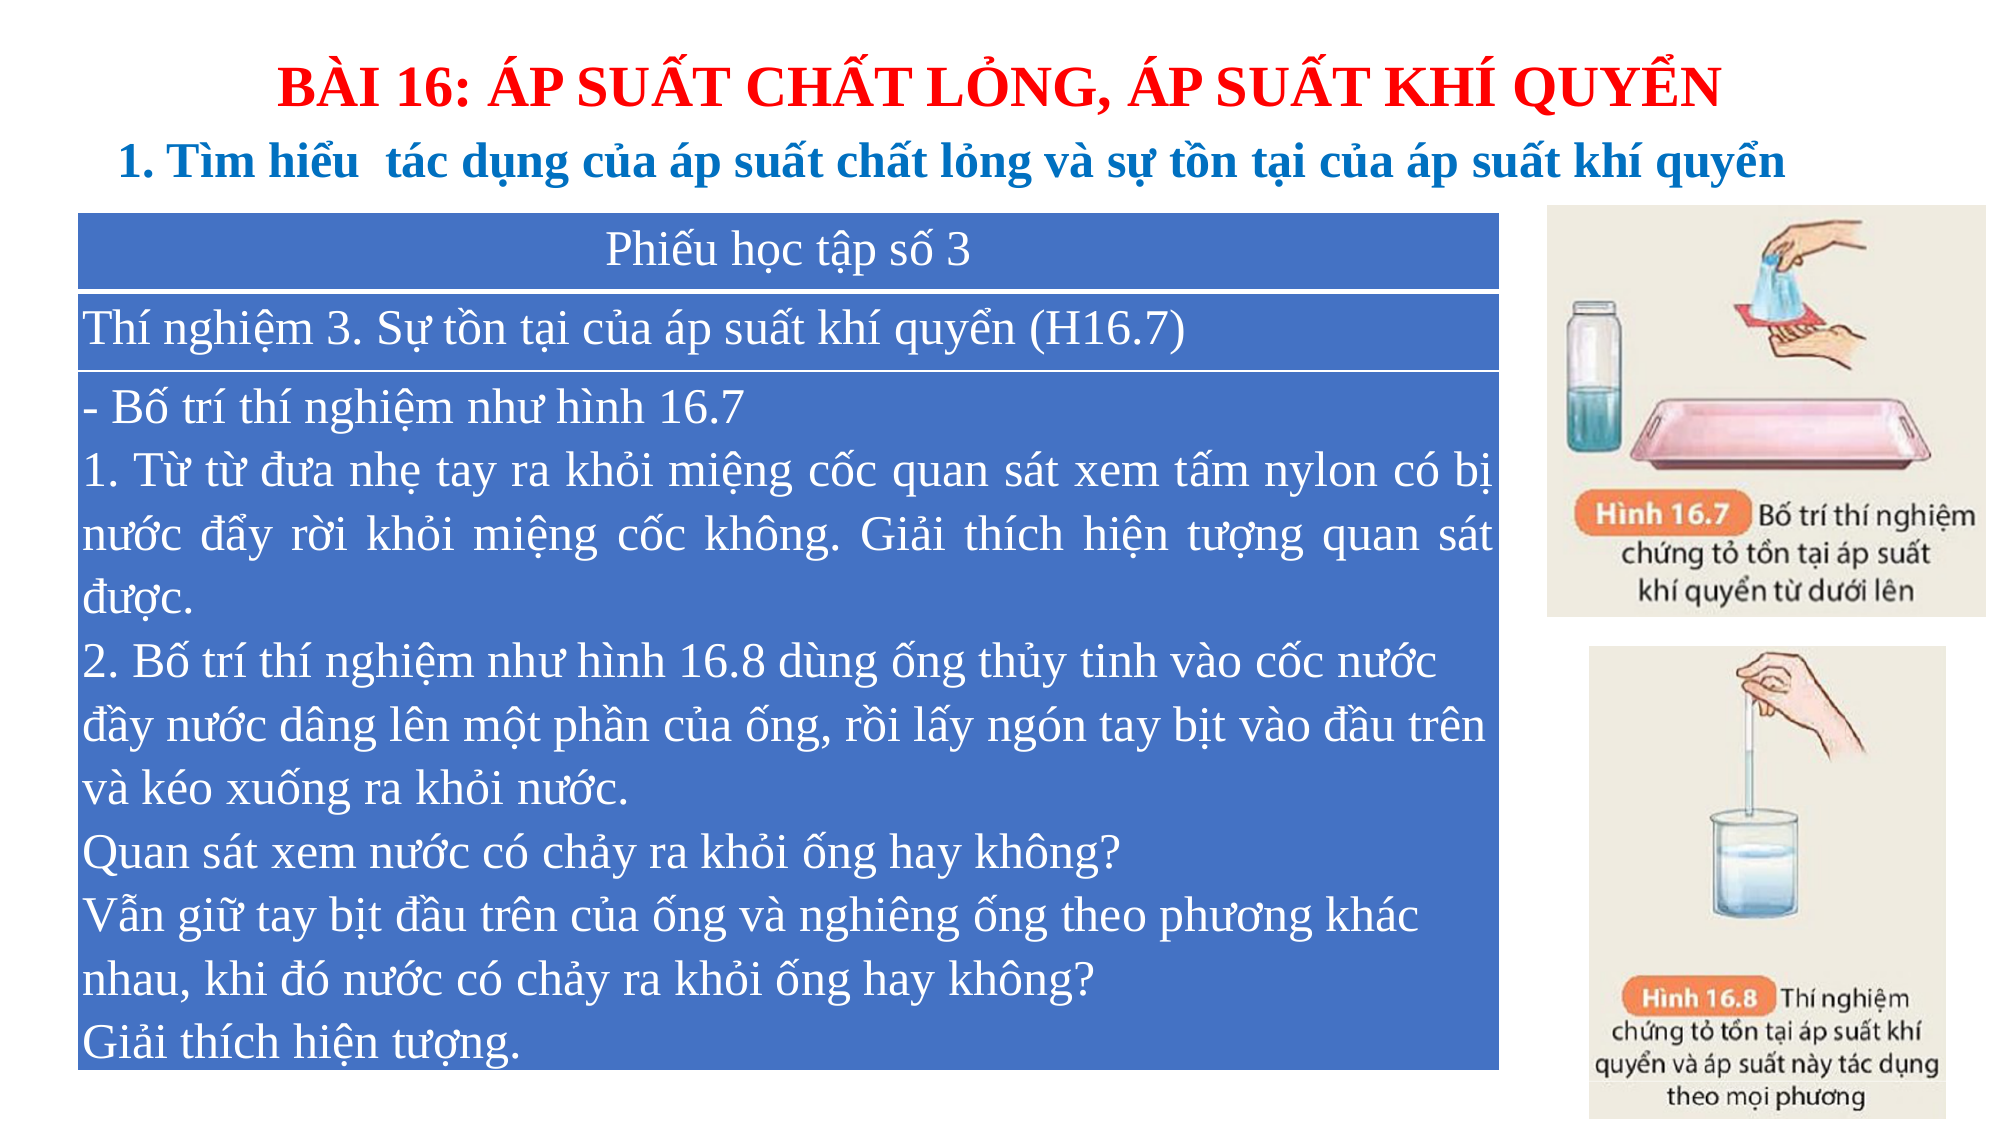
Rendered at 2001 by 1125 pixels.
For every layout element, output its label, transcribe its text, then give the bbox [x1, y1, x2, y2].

table_cell - Bố trí thí nghiệm như hình 16.7 1. Từ từ đưa nhẹ tay ra khỏi miệng cốc quan sát xem tấm nylon có bị nước đẩy rời khỏi miệng cốc không. Giải thích hiện tượng quan sát được. 2. Bố trí thí nghiệm như hình 16.8 dùng ống thủy tinh vào cốc nước đầy nước dâng lên một phần của ống, rồi lấy ngón tay bịt vào đầu trên và kéo xuống ra khỏi nước. Quan sát xem nước có chảy ra khỏi ống hay không? Vẫn giữ tay bịt đầu trên của ống và nghiêng ống theo phương khác nhau, khi đó nước có chảy ra khỏi ống hay không? Giải thích hiện tượng. [78, 372, 1499, 1070]
picture [1589, 646, 1946, 1119]
table_cell Thí nghiệm 3. Sự tồn tại của áp suất khí quyển (H16.7) [78, 294, 1499, 370]
table_header Phiếu học tập số 3 [78, 213, 1499, 289]
picture [1547, 205, 1986, 617]
